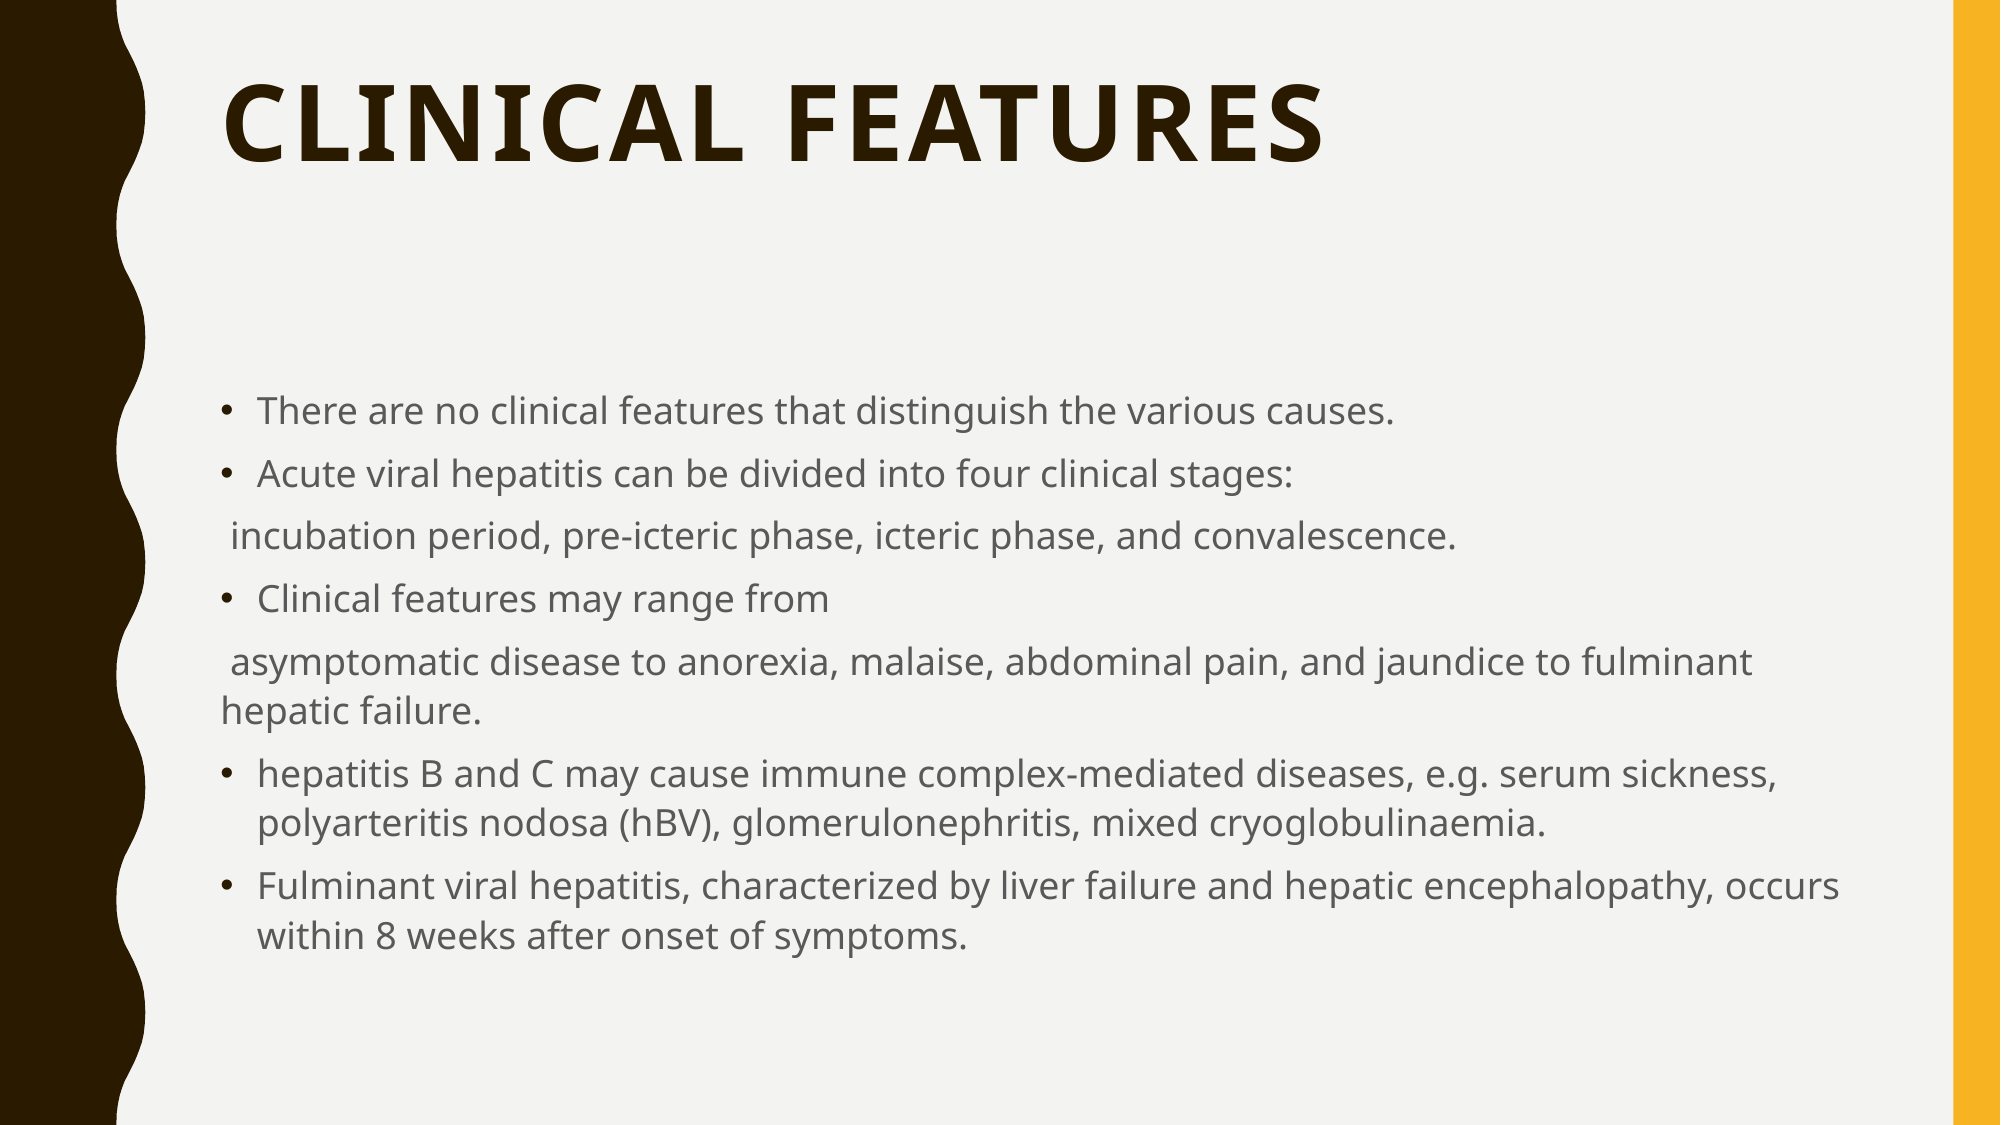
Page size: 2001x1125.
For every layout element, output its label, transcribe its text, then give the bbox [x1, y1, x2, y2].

title Clinical features [205, 62, 1875, 308]
list There are no clinical features that distinguish the various causes. Acute viral hepatitis can be divided into four clinical stages: incubation period, pre-icteric phase, icteric phase, and convalescence. Clinical features may range from asymptomatic disease to anorexia, malaise, abdominal pain, and jaundice to fulminant hepatic failure. hepatitis B and C may cause immune complex-mediated diseases, e.g. serum sickness, polyarteritis nodosa (hBV), glomerulonephritis, mixed cryoglobulinaemia. Fulminant viral hepatitis, characterized by liver failure and hepatic encephalopathy, occurs within 8 weeks after onset of symptoms. [205, 375, 1875, 965]
